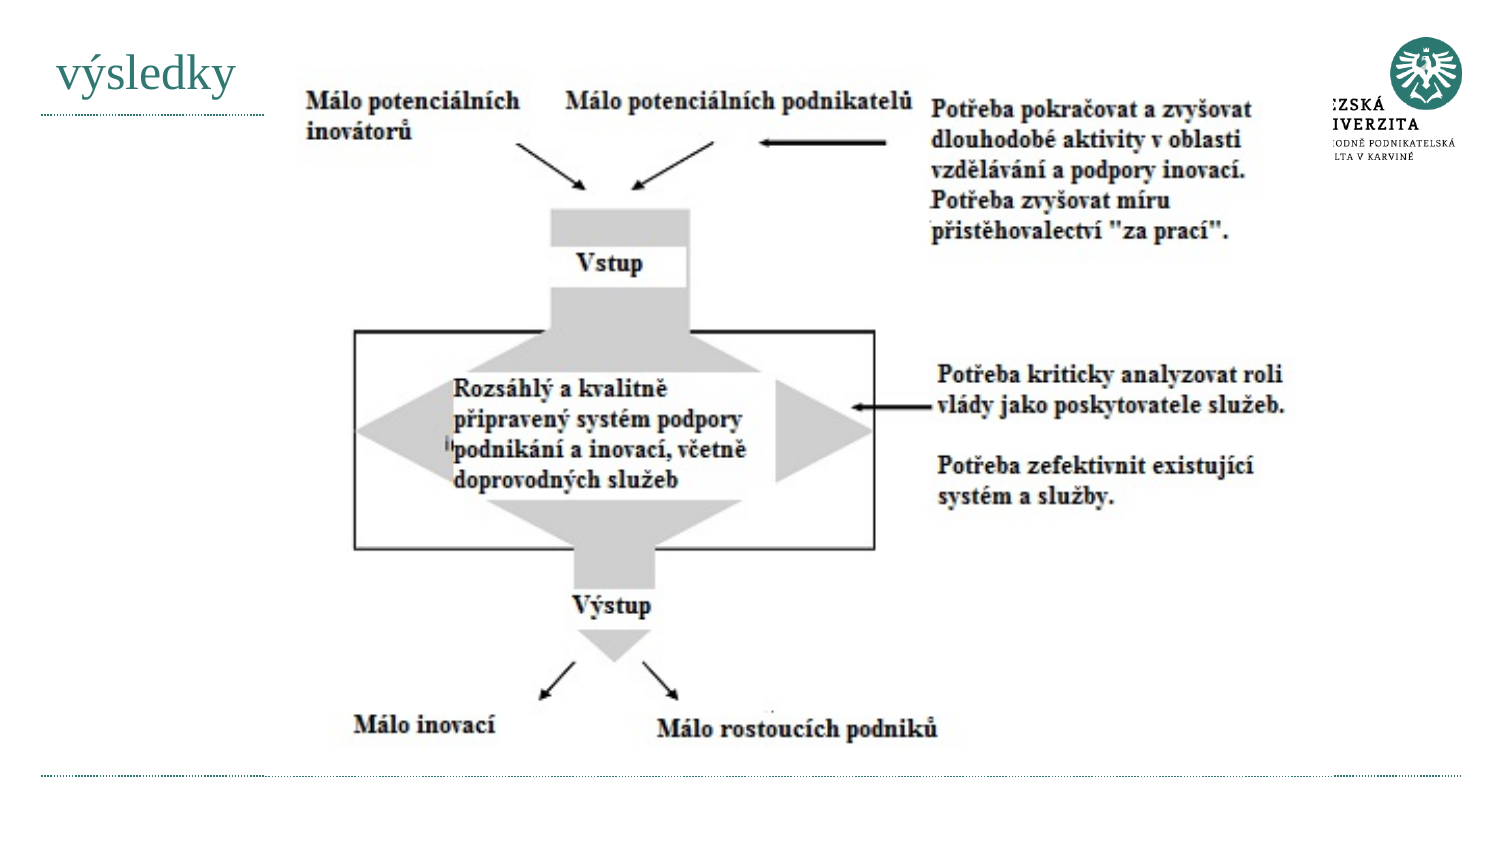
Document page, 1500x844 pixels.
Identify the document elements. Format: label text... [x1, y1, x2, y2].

picture [265, 37, 1462, 777]
title výsledky [41, 32, 786, 116]
